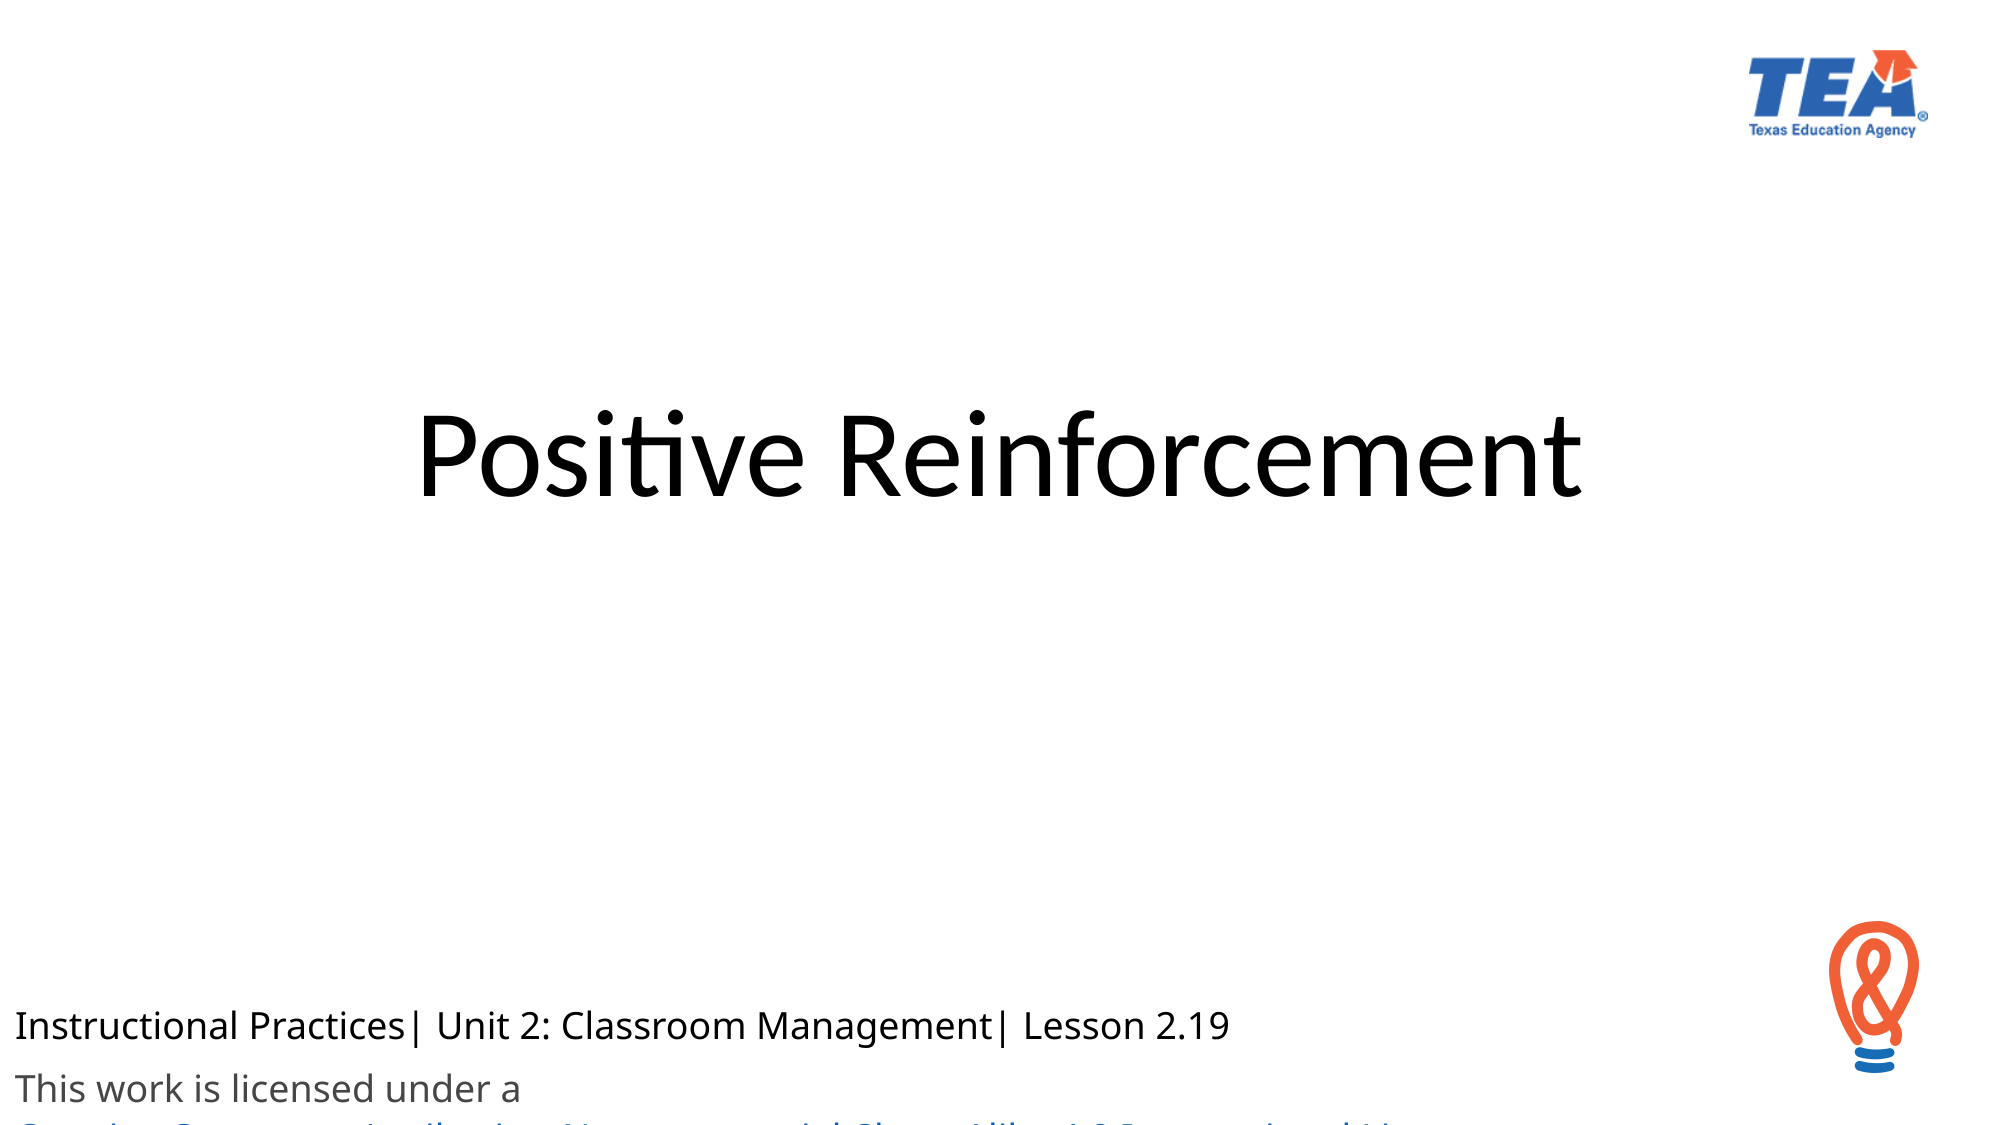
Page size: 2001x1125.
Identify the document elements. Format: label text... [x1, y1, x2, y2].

text_box This work is licensed under a Creative Commons Attribution-Noncommercial-Share Alike 4.0 International License. [0, 1054, 1823, 1125]
title Instructional Practices| Unit 2: Classroom Management| Lesson 2.19 [0, 994, 1500, 1054]
picture [1749, 50, 1928, 138]
picture [1829, 921, 1919, 1073]
subtitle Positive Reinforcement [219, 380, 1781, 745]
